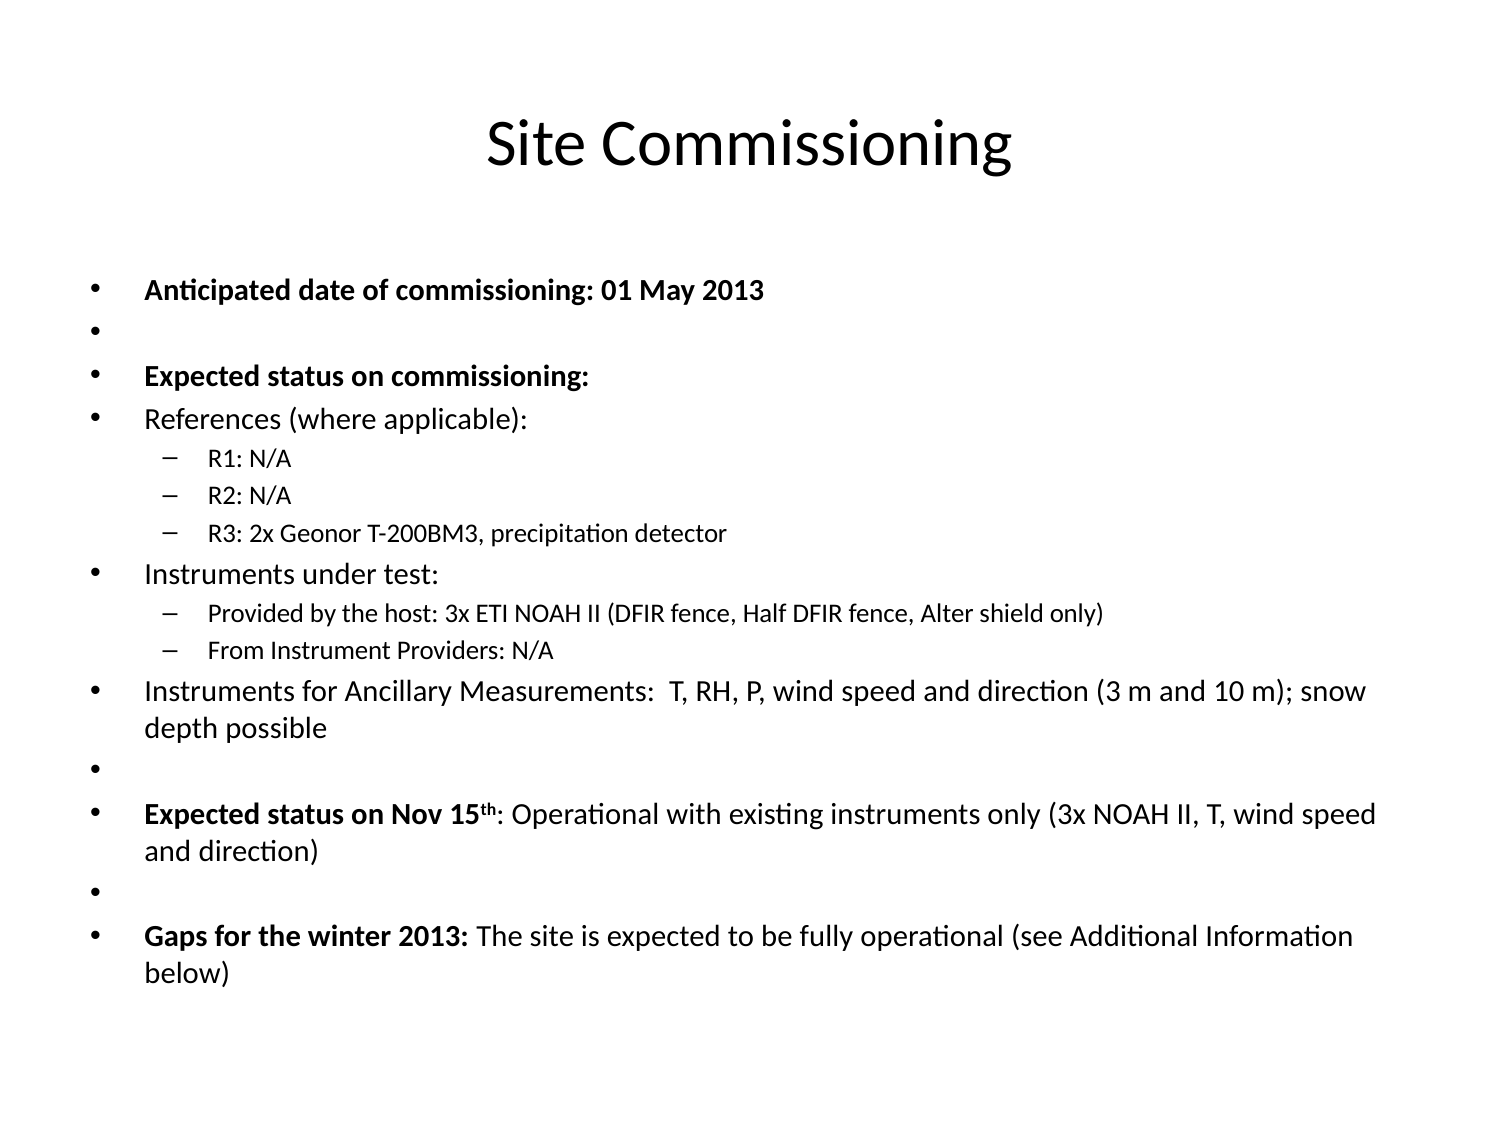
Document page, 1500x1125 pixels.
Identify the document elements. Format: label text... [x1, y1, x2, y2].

title Site Commissioning [75, 45, 1425, 233]
list Anticipated date of commissioning: 01 May 2013 Expected status on commissioning: References (where applicable): R1: N/A R2: N/A R3: 2x Geonor T-200BM3, precipitation detector Instruments under test: Provided by the host: 3x ETI NOAH II (DFIR fence, Half DFIR fence, Alter shield only) From Instrument Providers: N/A Instruments for Ancillary Measurements: T, RH, P, wind speed and direction (3 m and 10 m); snow depth possible Expected status on Nov 15th: Operational with existing instruments only (3x NOAH II, T, wind speed and direction) Gaps for the winter 2013: The site is expected to be fully operational (see Additional Information below) [75, 262, 1425, 1005]
